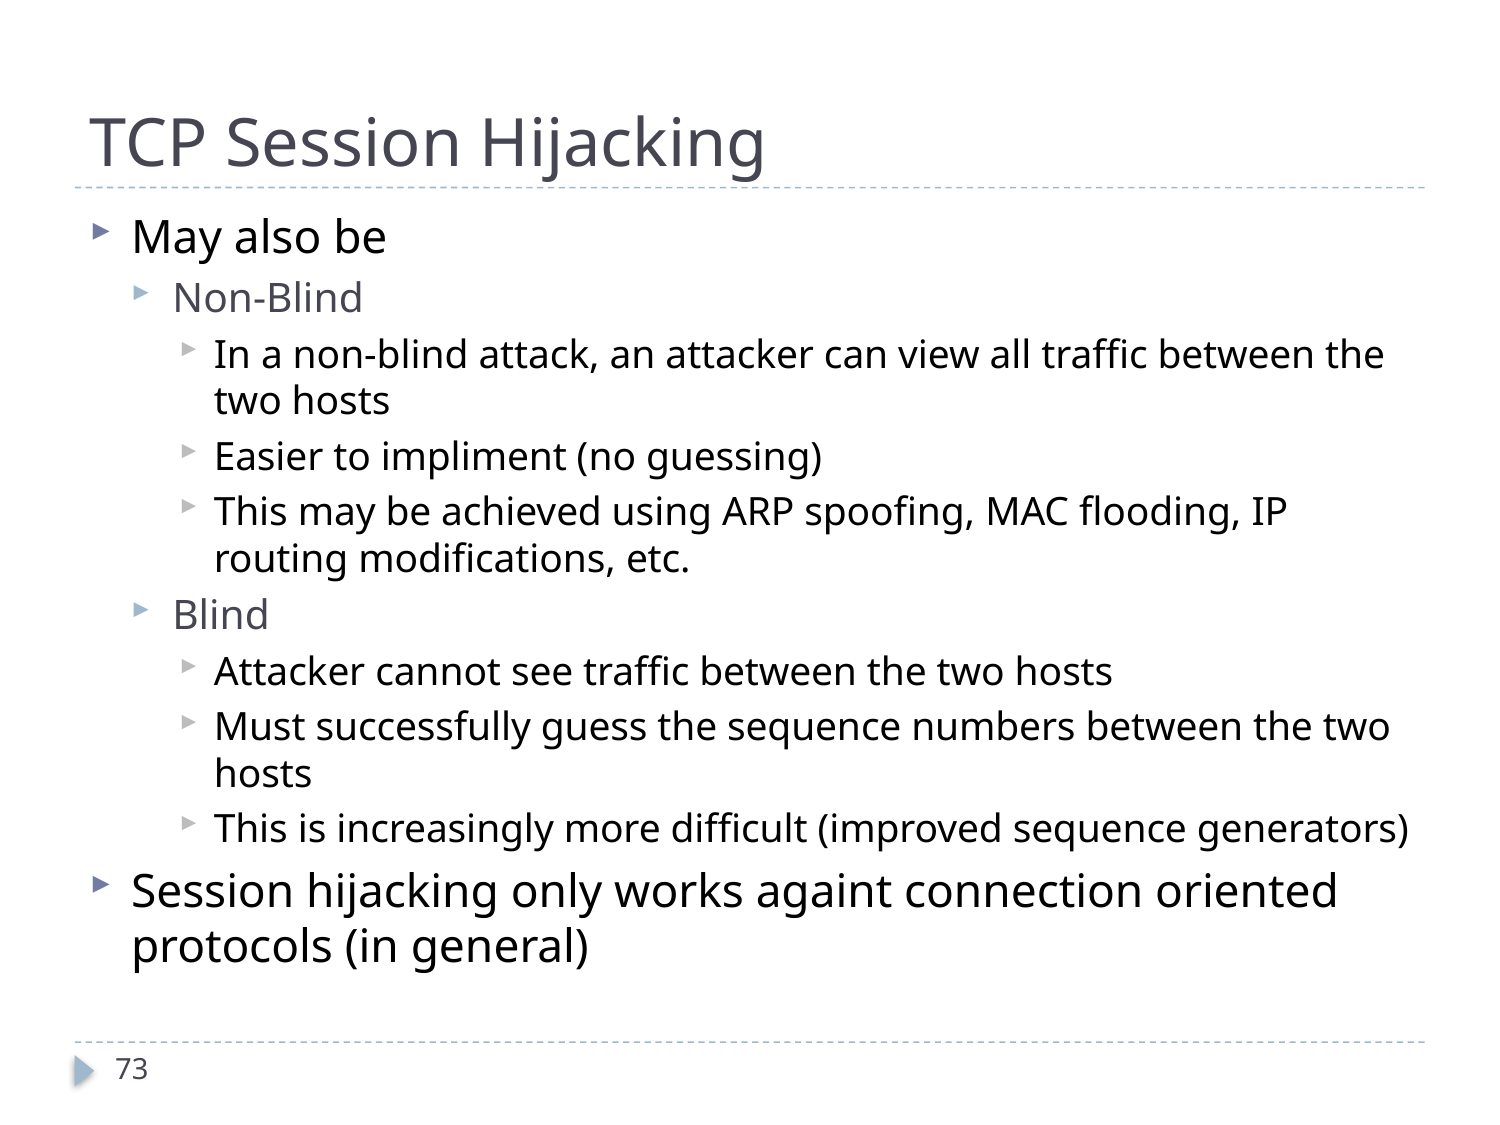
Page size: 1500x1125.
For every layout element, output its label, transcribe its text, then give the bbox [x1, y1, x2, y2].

slide_number 73 [100, 1042, 426, 1103]
list May also be Non-Blind In a non-blind attack, an attacker can view all traffic between the two hosts Easier to impliment (no guessing) This may be achieved using ARP spoofing, MAC flooding, IP routing modifications, etc. Blind Attacker cannot see traffic between the two hosts Must successfully guess the sequence numbers between the two hosts This is increasingly more difficult (improved sequence generators) Session hijacking only works againt connection oriented protocols (in general) [75, 200, 1425, 1010]
title TCP Session Hijacking [75, 24, 1425, 188]
